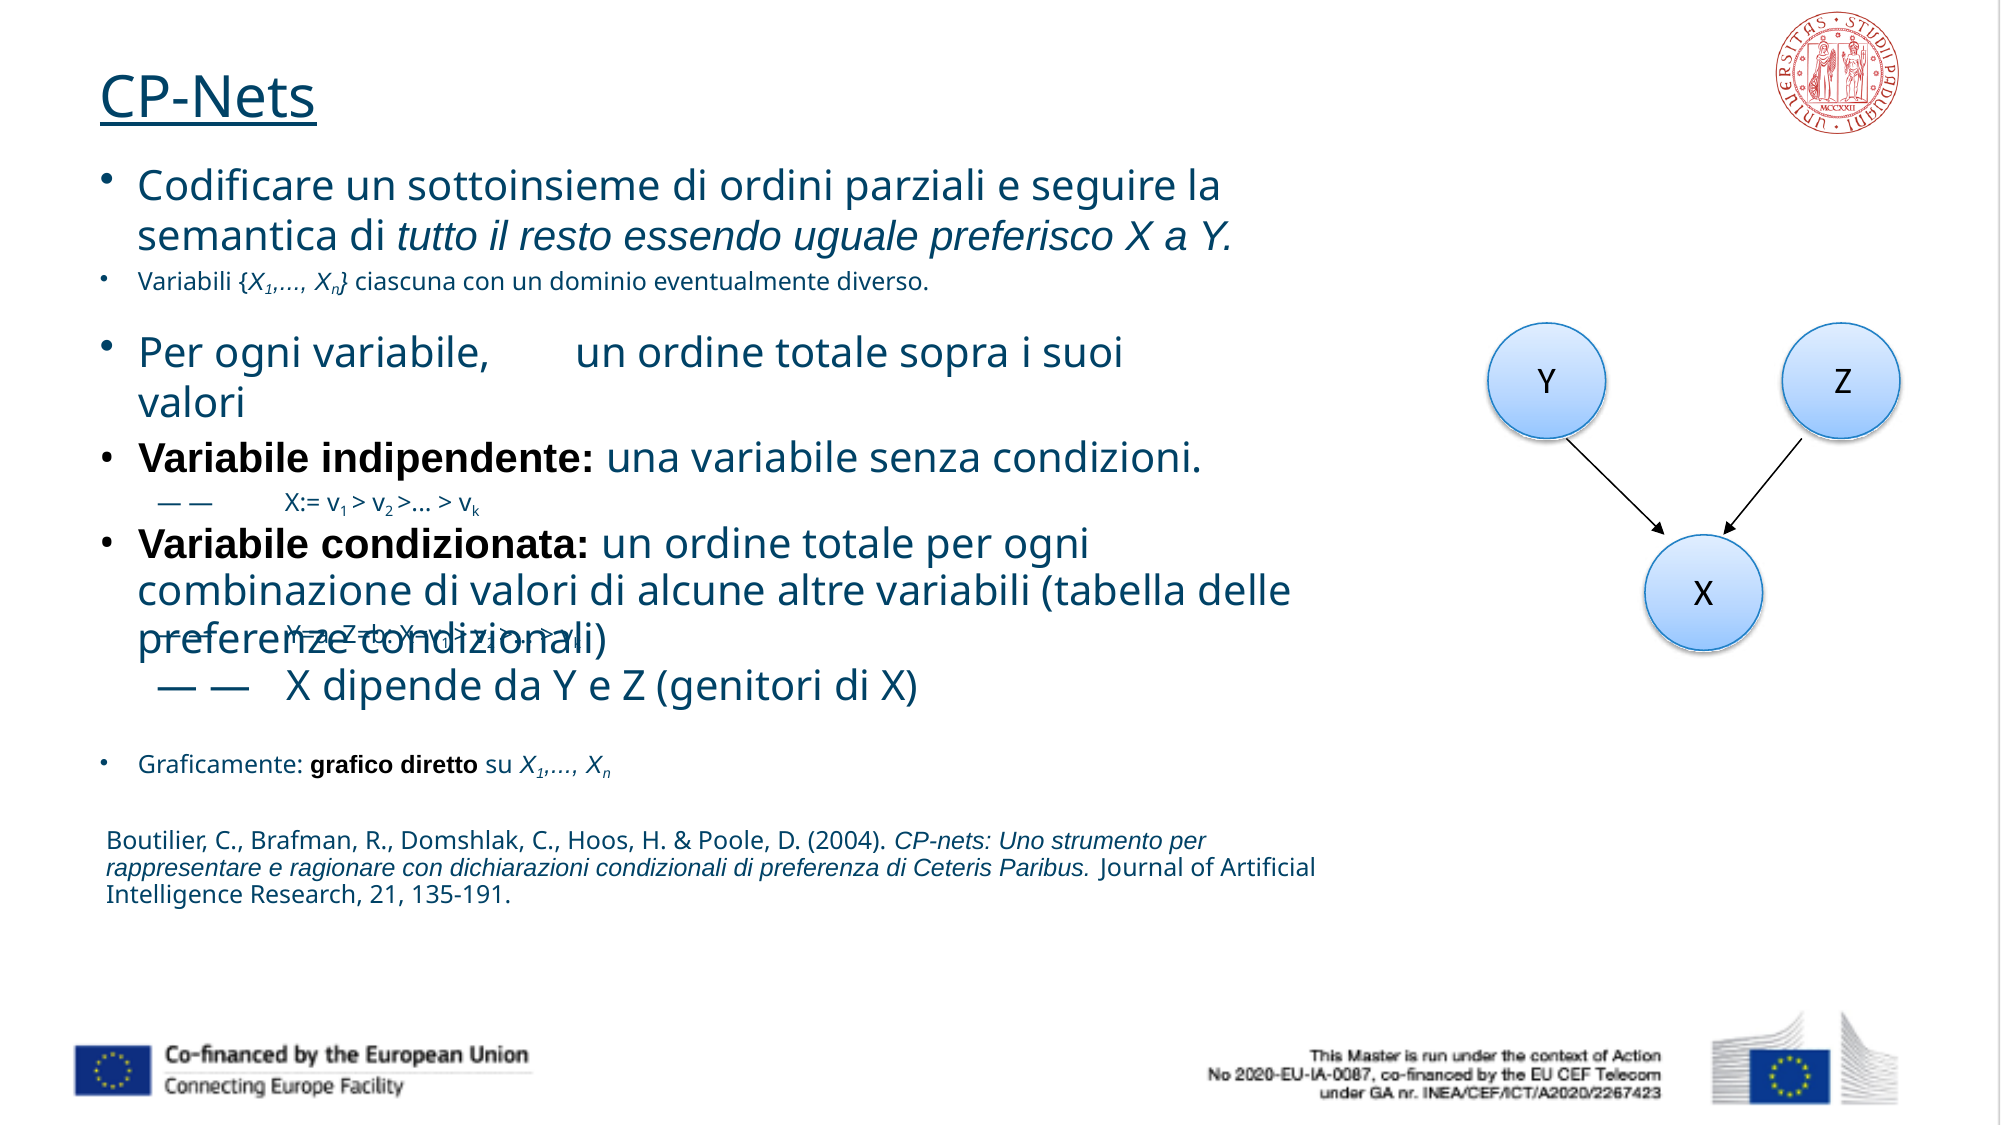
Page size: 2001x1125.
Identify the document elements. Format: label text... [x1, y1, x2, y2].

text_box Codificare un sottoinsieme di ordini parziali e seguire la semantica di tutto il resto essendo uguale preferisco X a Y. Variabili {X1,..., Xn} ciascuna con un dominio eventualmente diverso. [95, 156, 1360, 298]
text_box Boutilier, C., Brafman, R., Domshlak, C., Hoos, H. & Poole, D. (2004). CP-nets: Uno strumento per rappresentare e ragionare con dichiarazioni condizionali di preferenza di Ceteris Paribus. Journal of Artificial Intelligence Research, 21, 135-191. [103, 823, 1362, 909]
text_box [1637, 530, 1771, 662]
picture [0, 0, 2001, 1125]
text_box Variabile condizionata: un ordine totale per ogni combinazione di valori di alcune altre variabili (tabella delle preferenze condizionali) [97, 508, 1370, 662]
title CP-Nets [81, 57, 1919, 248]
text_box Per ogni variabile, un ordine totale sopra i suoi valori Variabile indipendente: una variabile senza condizioni. — — X:= v1 > v2 >... > vk [93, 318, 1222, 519]
text_box — — Y=a, Z=b: X=v1 > v2 >... > vk — — X dipende da Y e Z (genitori di X) Graficamente: grafico diretto su X1,..., Xn [91, 609, 1040, 782]
text_box [1724, 458, 1787, 528]
text_box [1585, 458, 1663, 528]
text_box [1480, 318, 1908, 450]
